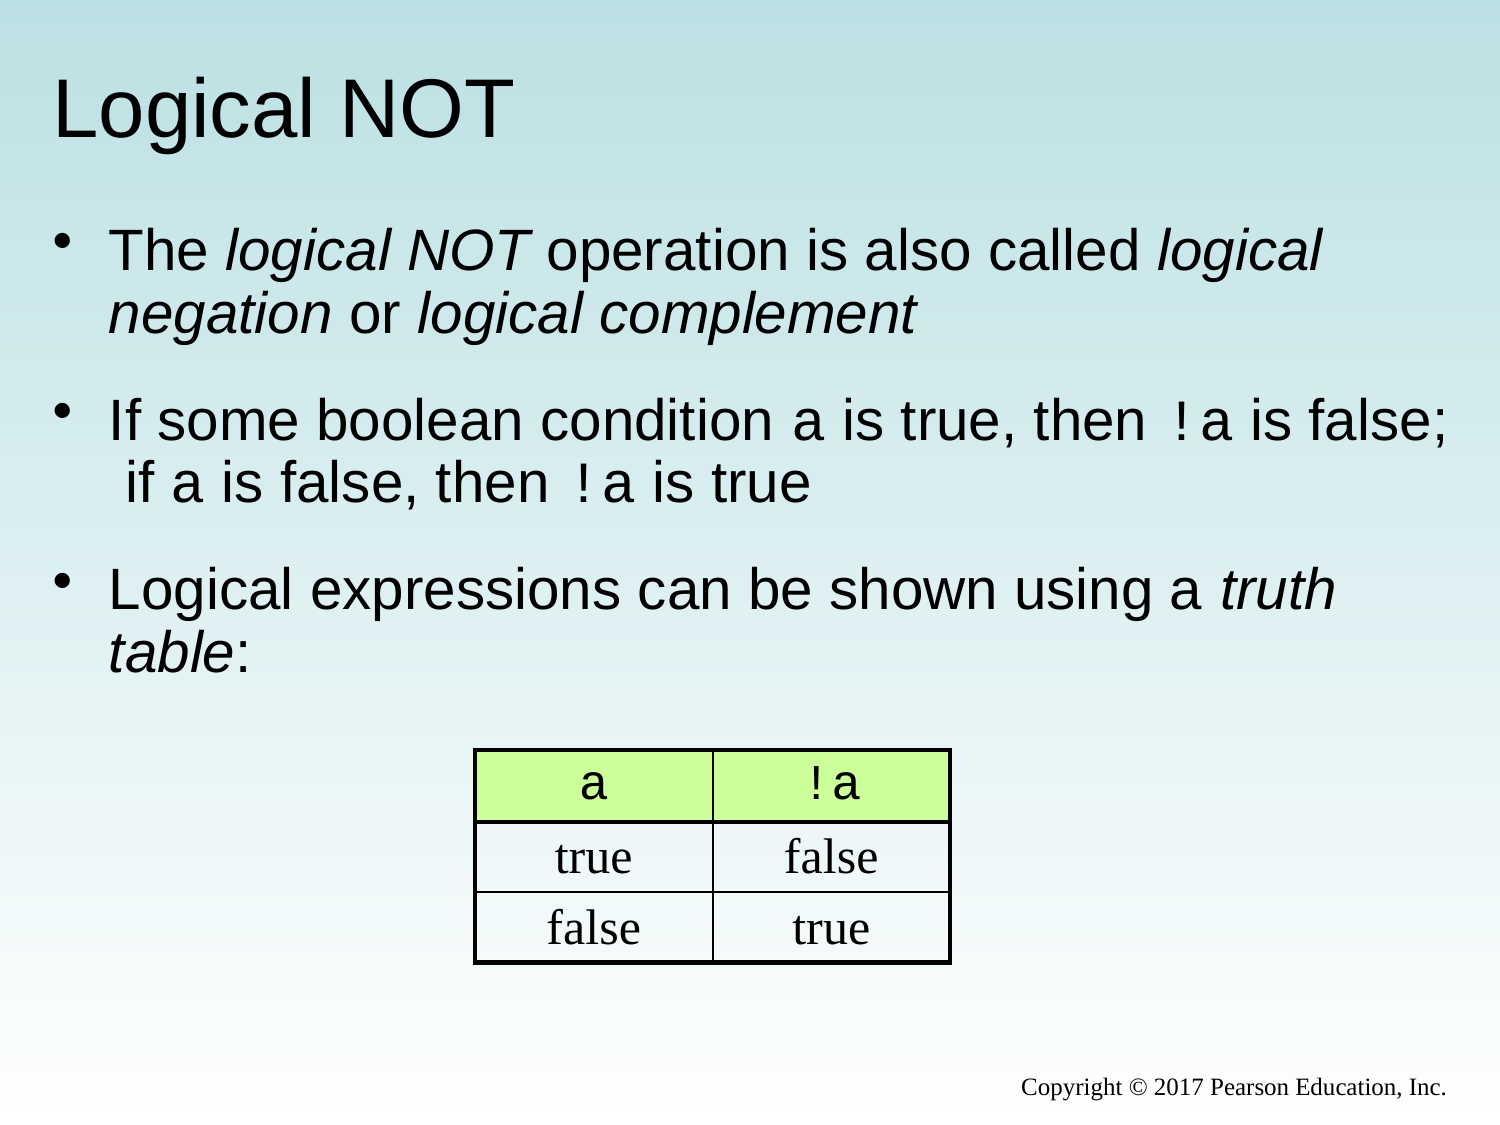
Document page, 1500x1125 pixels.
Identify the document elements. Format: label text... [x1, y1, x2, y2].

table_cell true [714, 893, 948, 960]
table_header a [477, 752, 712, 820]
table_header !a [714, 752, 948, 820]
table_cell false [714, 824, 948, 891]
table_cell true [477, 824, 712, 891]
title Logical NOT [37, 45, 1463, 163]
footer Copyright © 2017 Pearson Education, Inc. [549, 1062, 1463, 1114]
list The logical NOT operation is also called logical negation or logical complement If some boolean condition a is true, then !a is false; if a is false, then !a is true Logical expressions can be shown using a truth table: [37, 212, 1475, 725]
table_cell false [477, 893, 712, 960]
